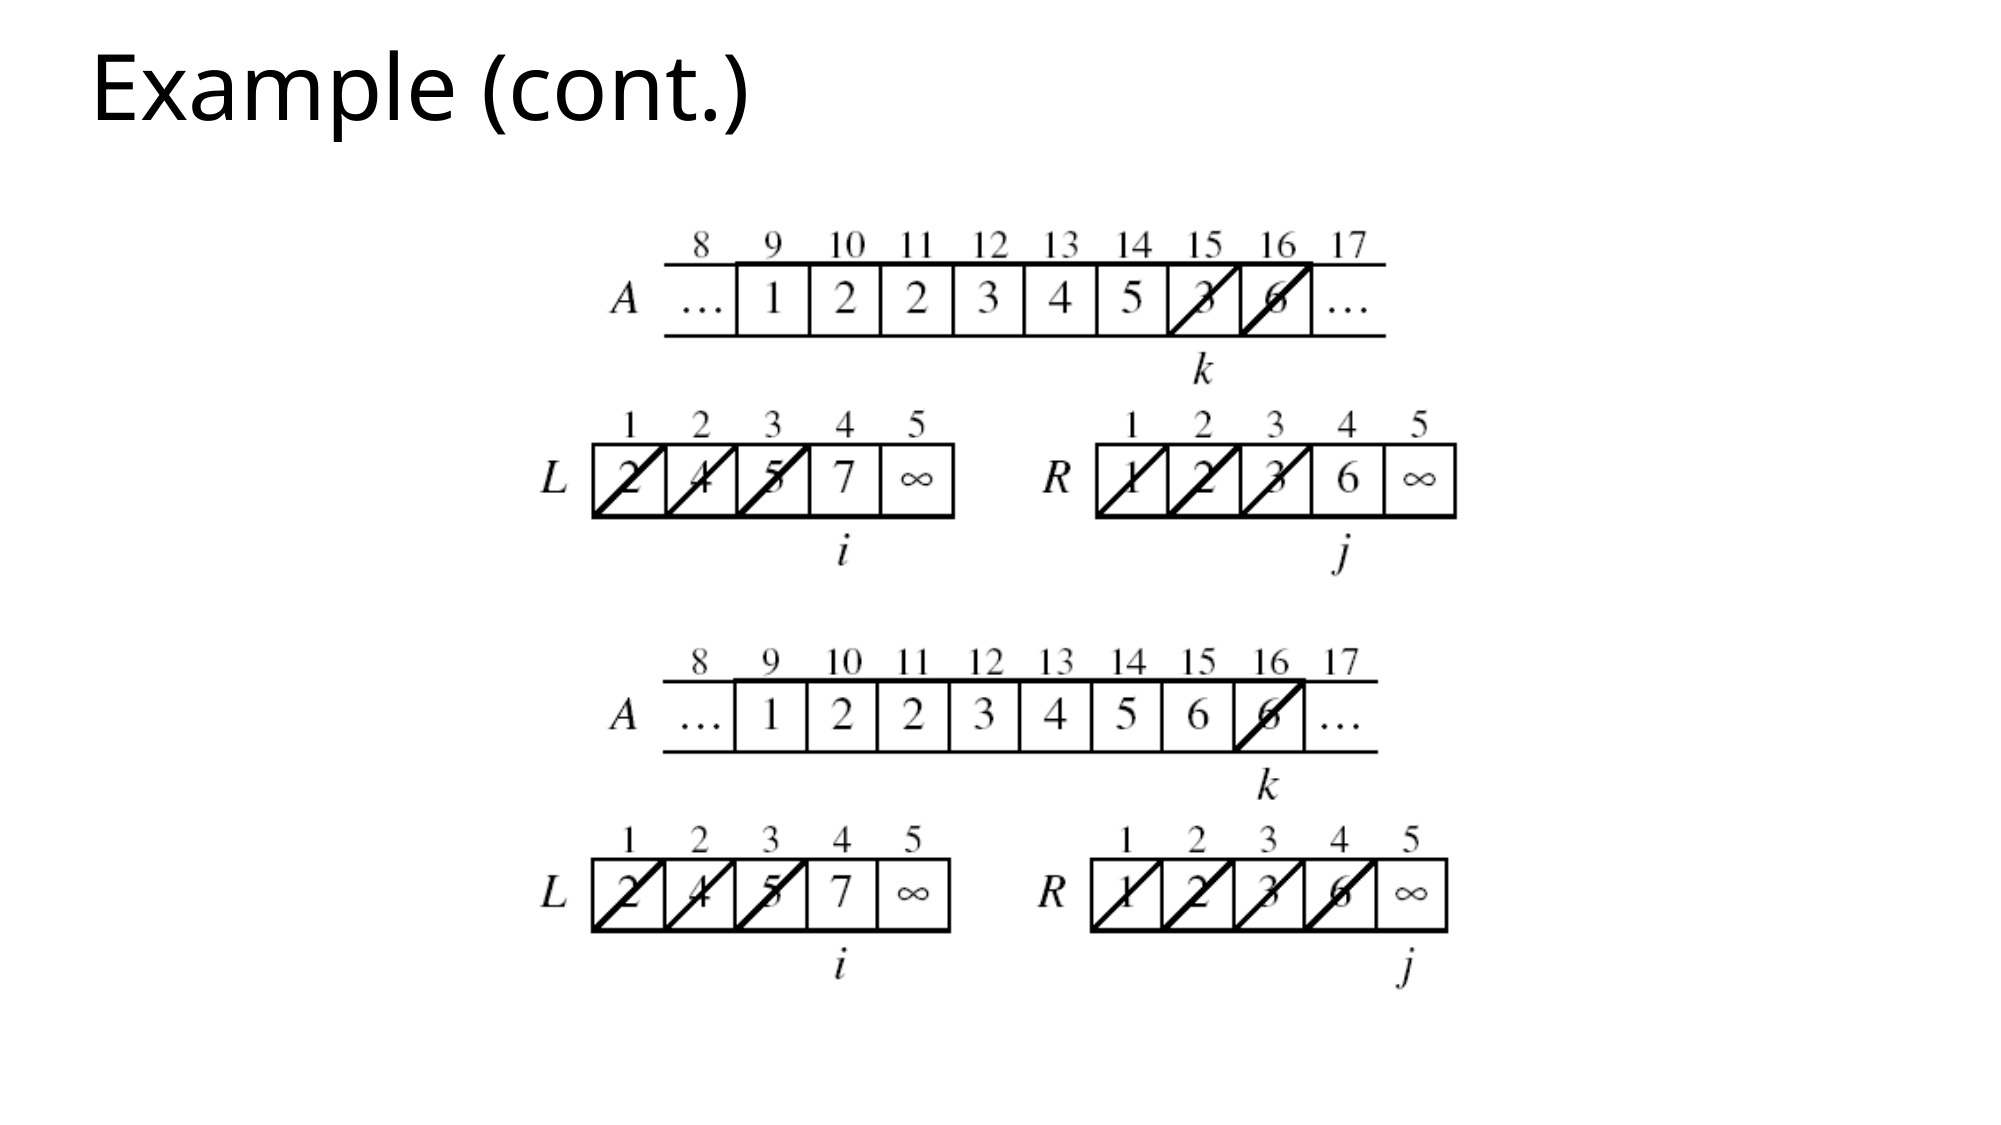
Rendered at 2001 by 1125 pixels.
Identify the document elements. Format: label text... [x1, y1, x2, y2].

title Example (cont.) [74, 16, 1875, 166]
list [528, 219, 1475, 589]
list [528, 638, 1475, 997]
